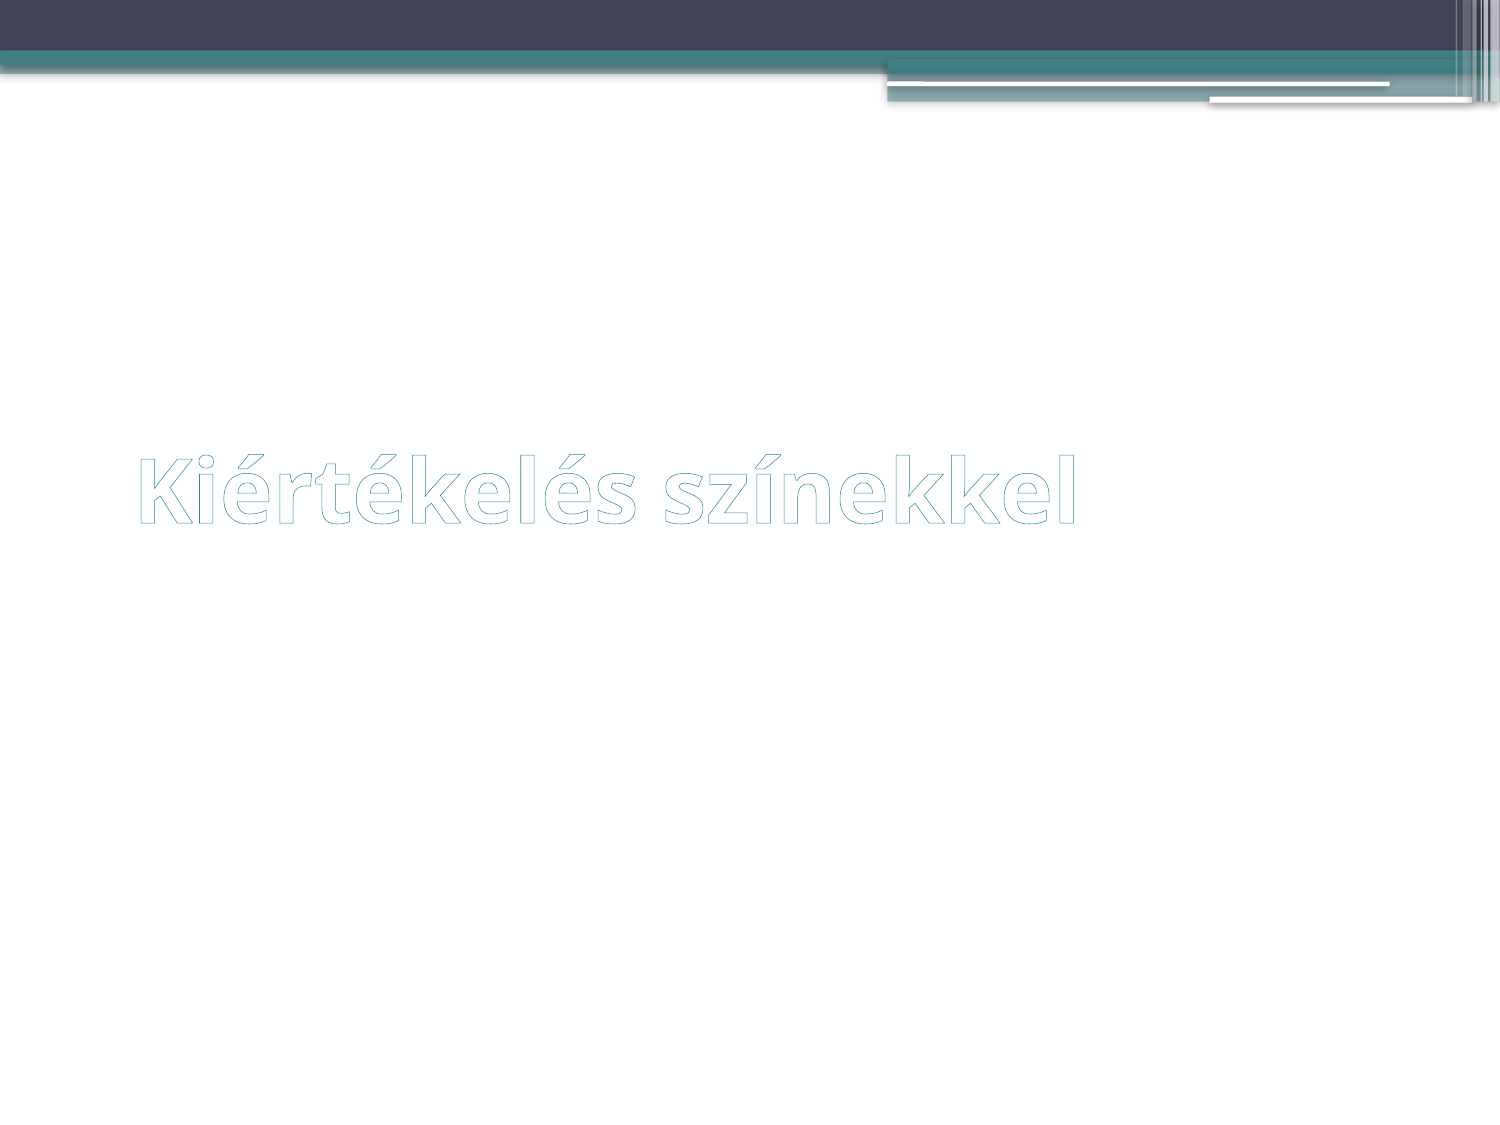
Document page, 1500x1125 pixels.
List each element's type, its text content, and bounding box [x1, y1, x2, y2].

title Kiértékelés színekkel [118, 324, 1394, 549]
